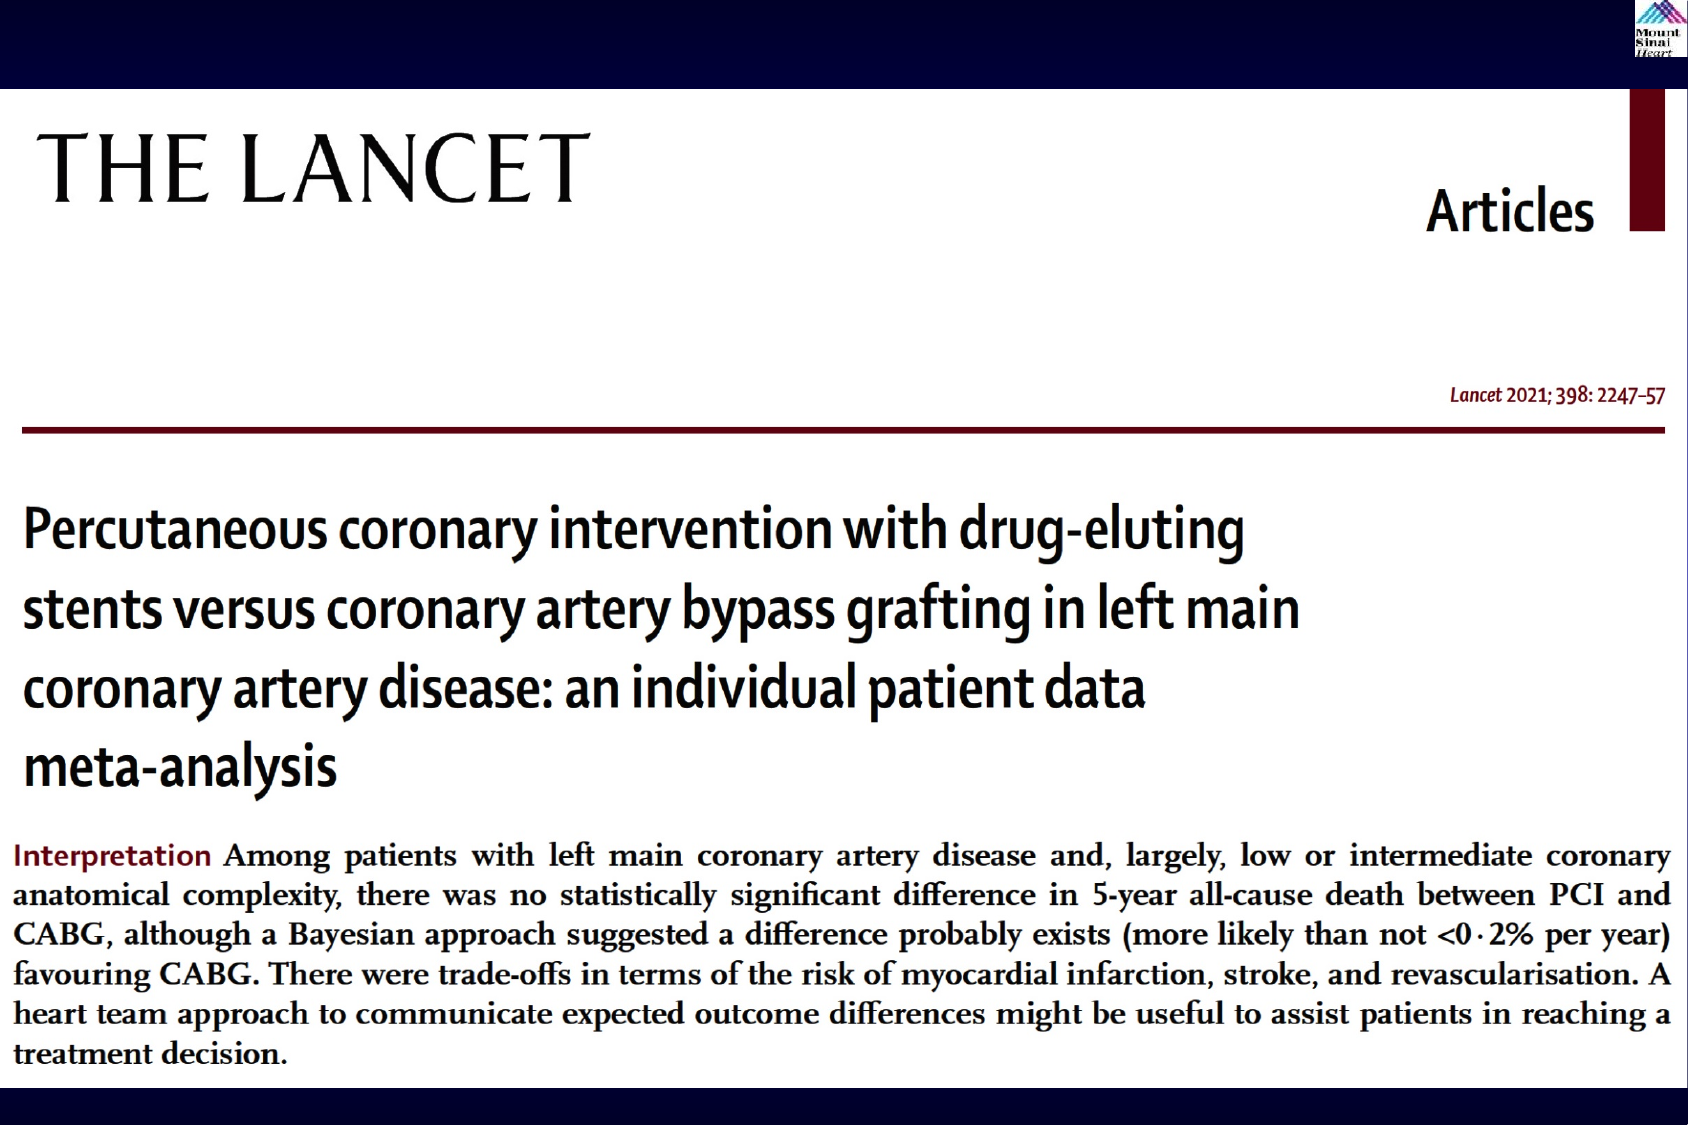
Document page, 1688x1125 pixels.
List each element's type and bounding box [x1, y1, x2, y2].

picture [1635, 0, 1688, 58]
picture [0, 89, 1688, 1088]
